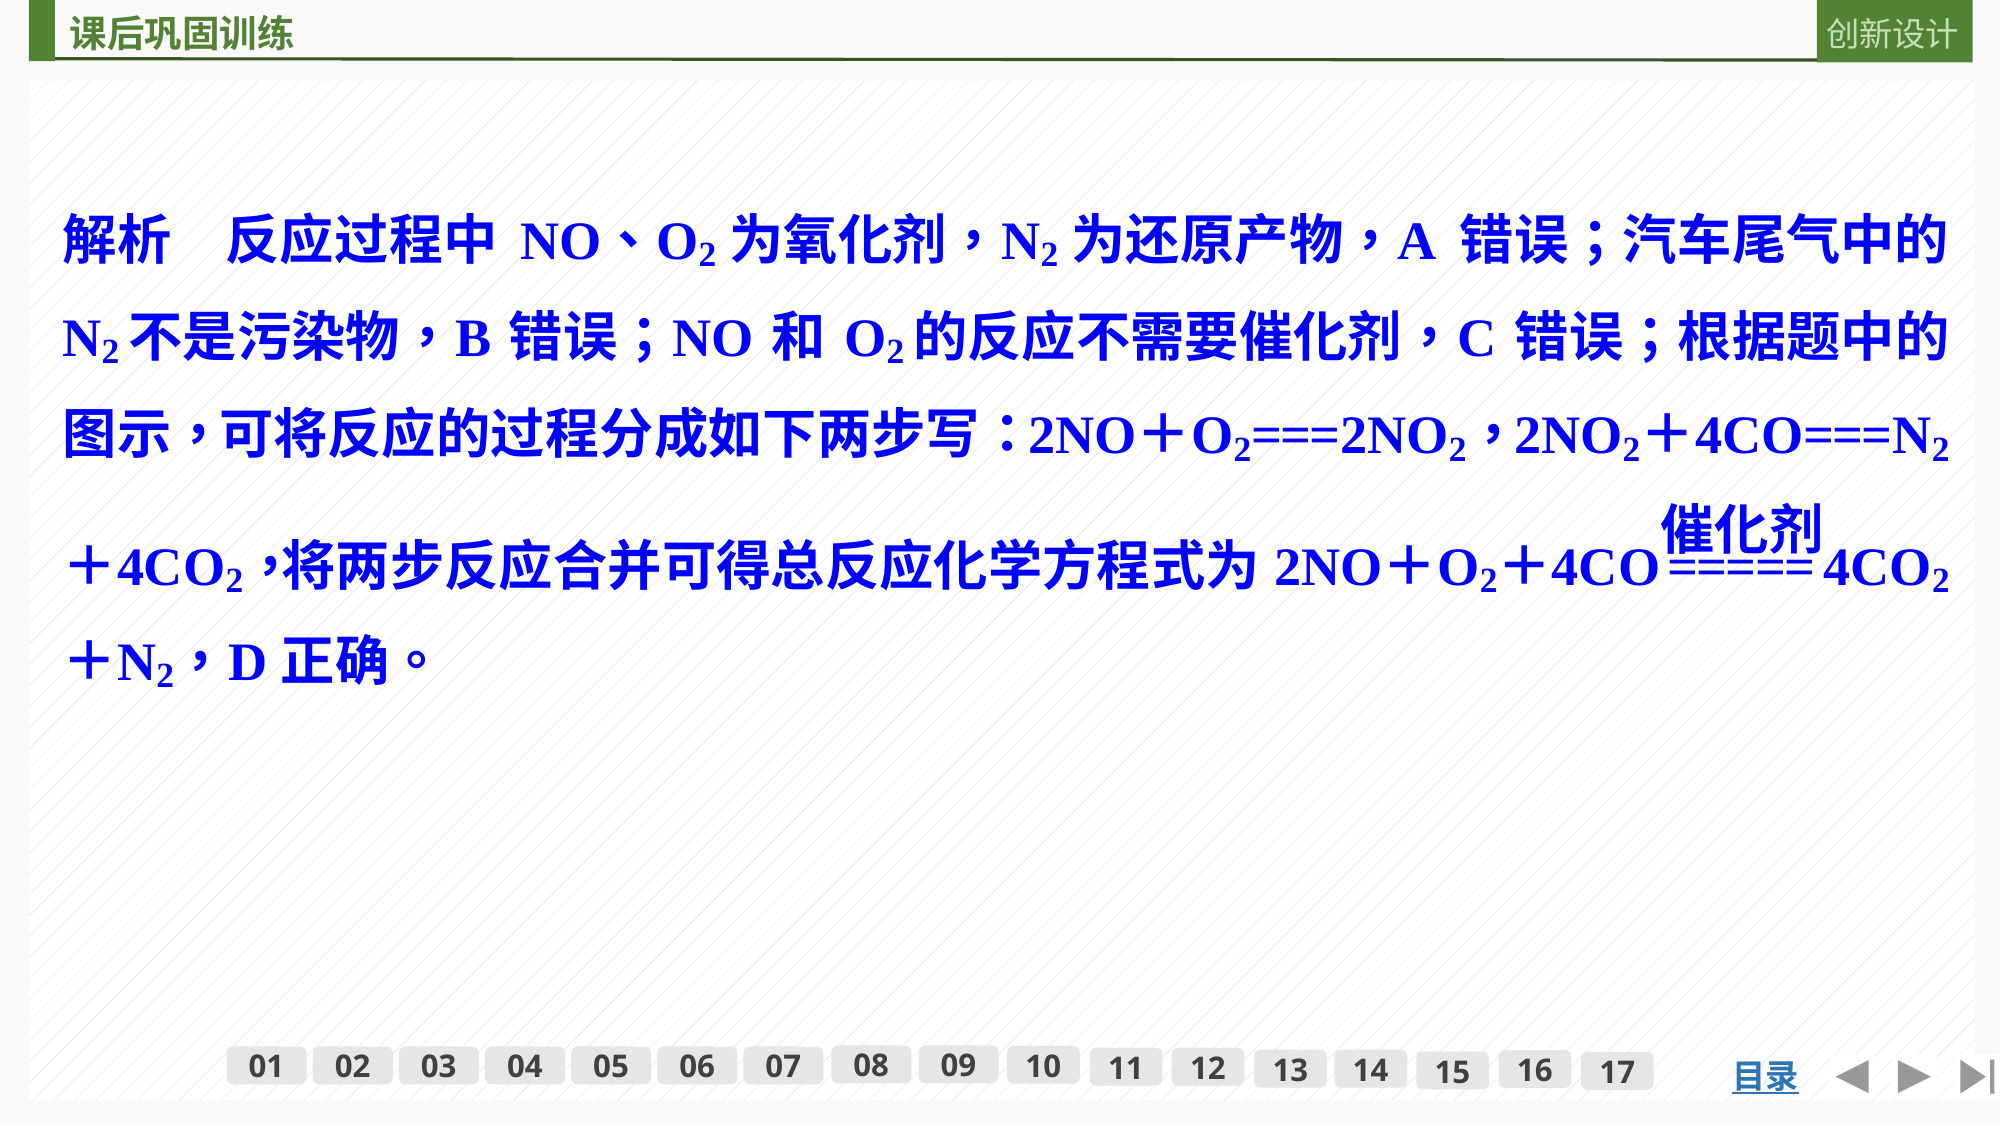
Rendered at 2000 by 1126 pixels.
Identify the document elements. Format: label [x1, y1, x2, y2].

text_box [62, 191, 1948, 711]
